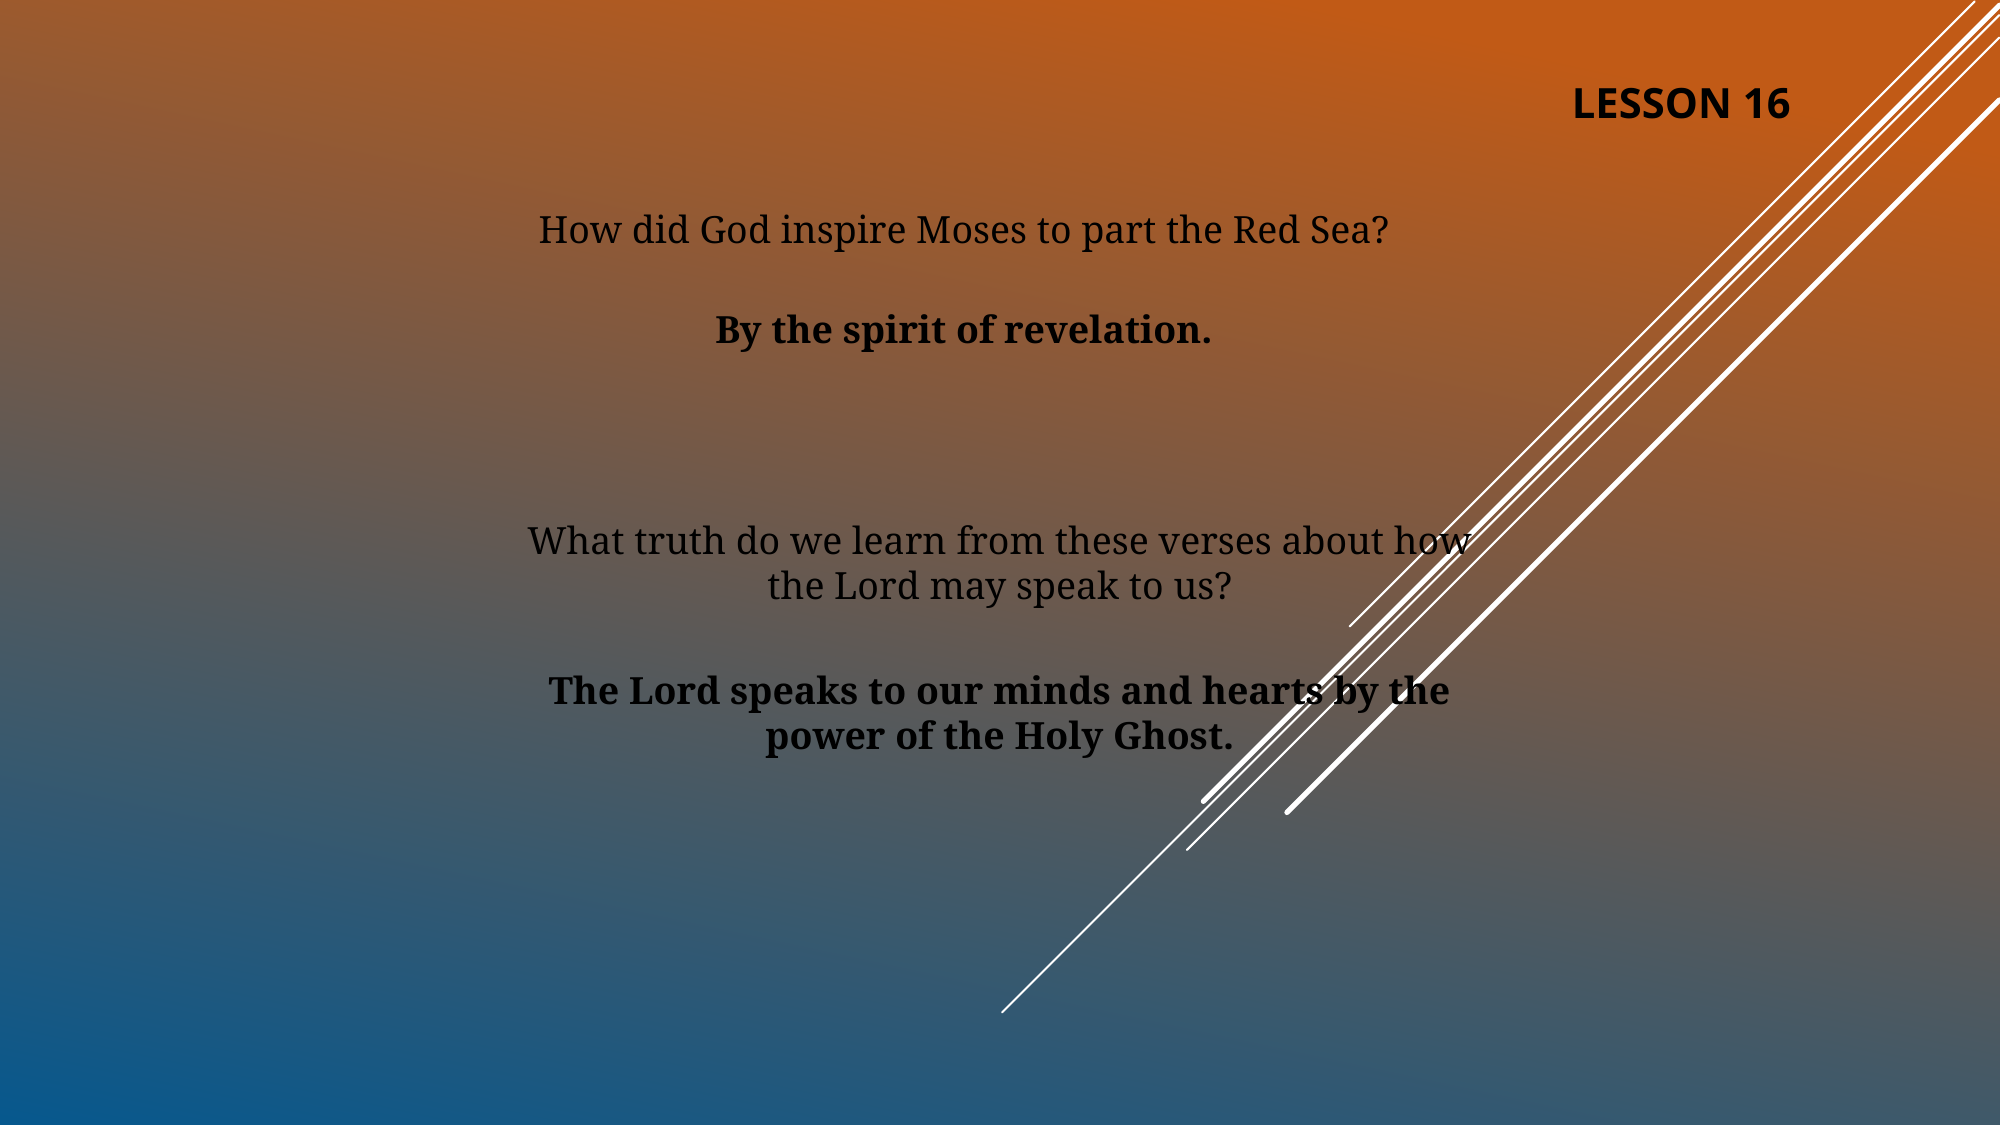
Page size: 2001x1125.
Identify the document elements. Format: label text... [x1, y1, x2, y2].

text_box How did God inspire Moses to part the Red Sea? [523, 198, 1405, 259]
text_box By the spirit of revelation. [700, 298, 1228, 359]
text_box What truth do we learn from these verses about how the Lord may speak to us? [500, 509, 1500, 615]
text_box LESSON 16 [1556, 68, 1886, 147]
text_box The Lord speaks to our minds and hearts by the power of the Holy Ghost. [500, 659, 1500, 765]
